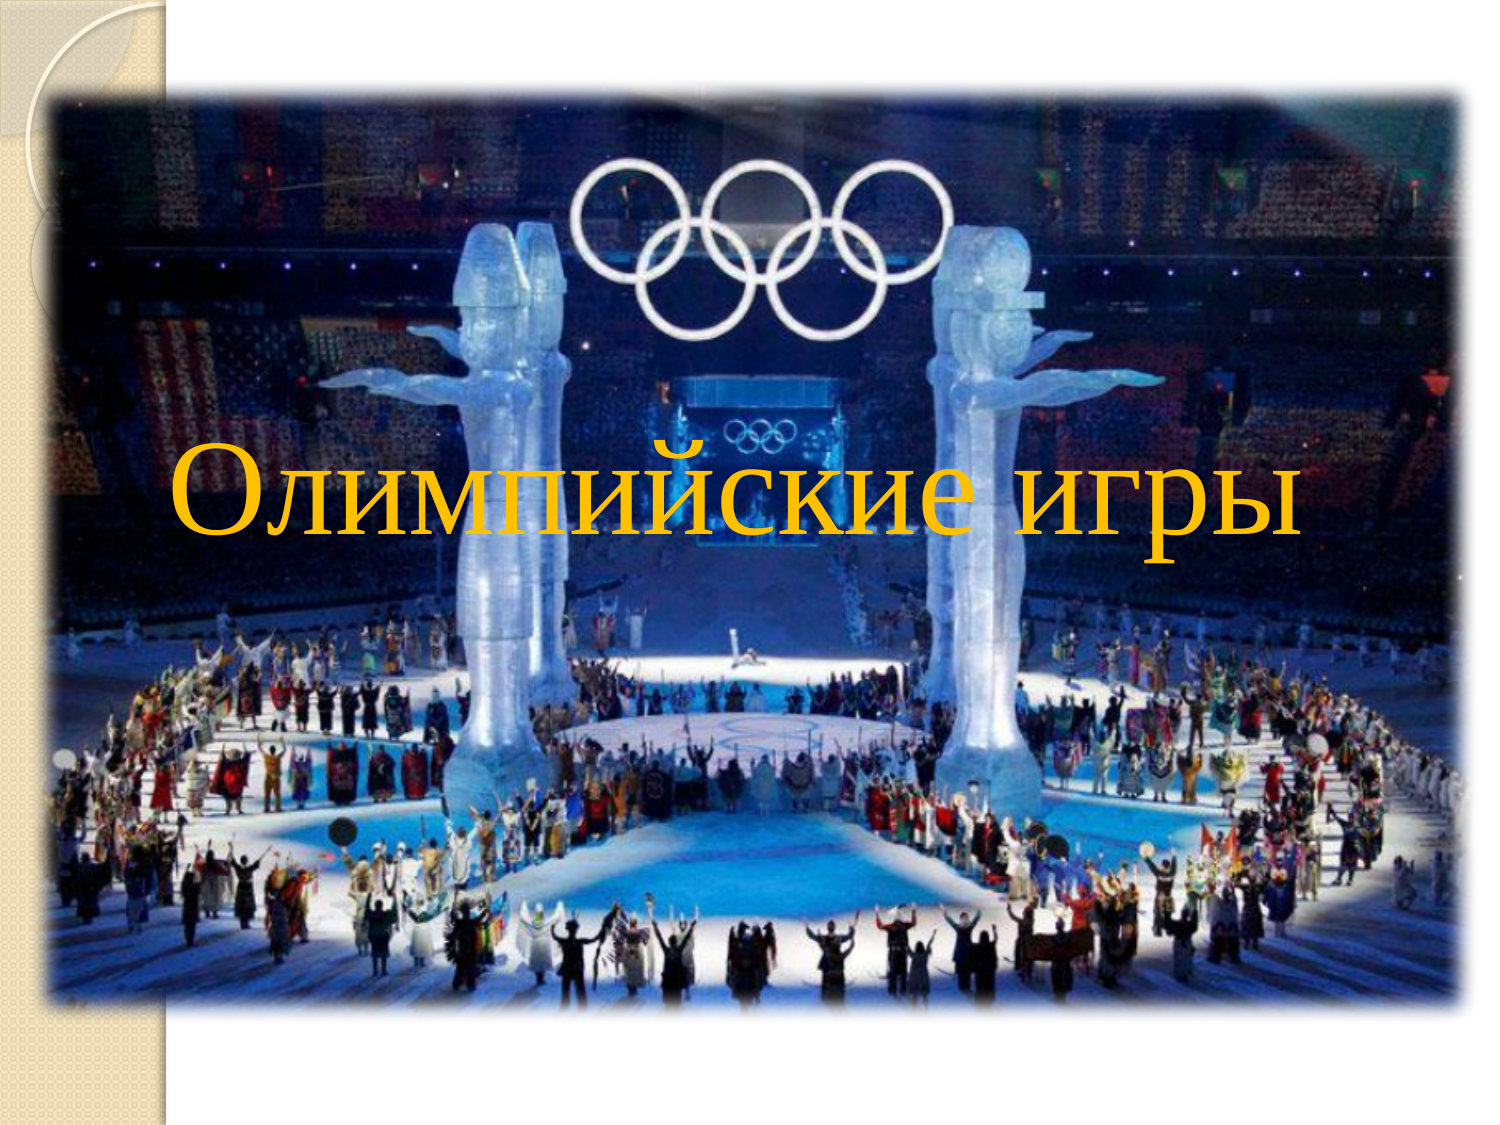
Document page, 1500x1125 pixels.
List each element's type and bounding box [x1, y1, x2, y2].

picture [29, 77, 1478, 1024]
